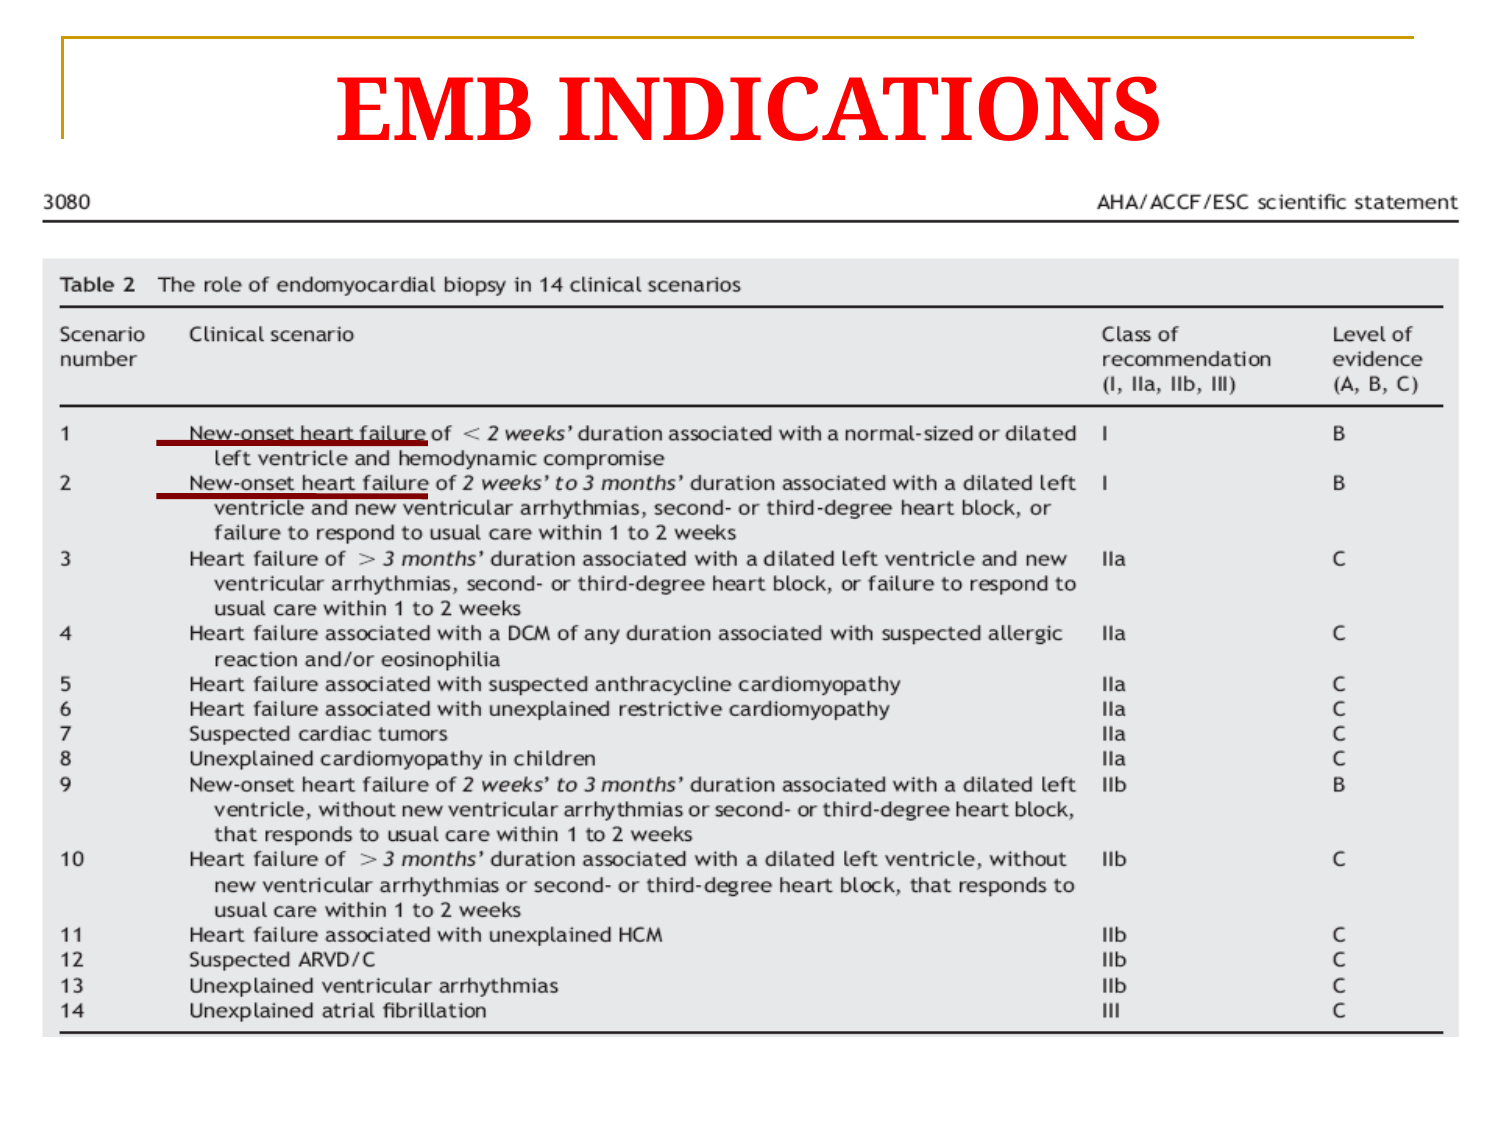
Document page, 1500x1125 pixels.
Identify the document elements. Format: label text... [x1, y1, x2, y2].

picture [29, 178, 1471, 1037]
title EMB INDICATIONS [75, 45, 1425, 178]
